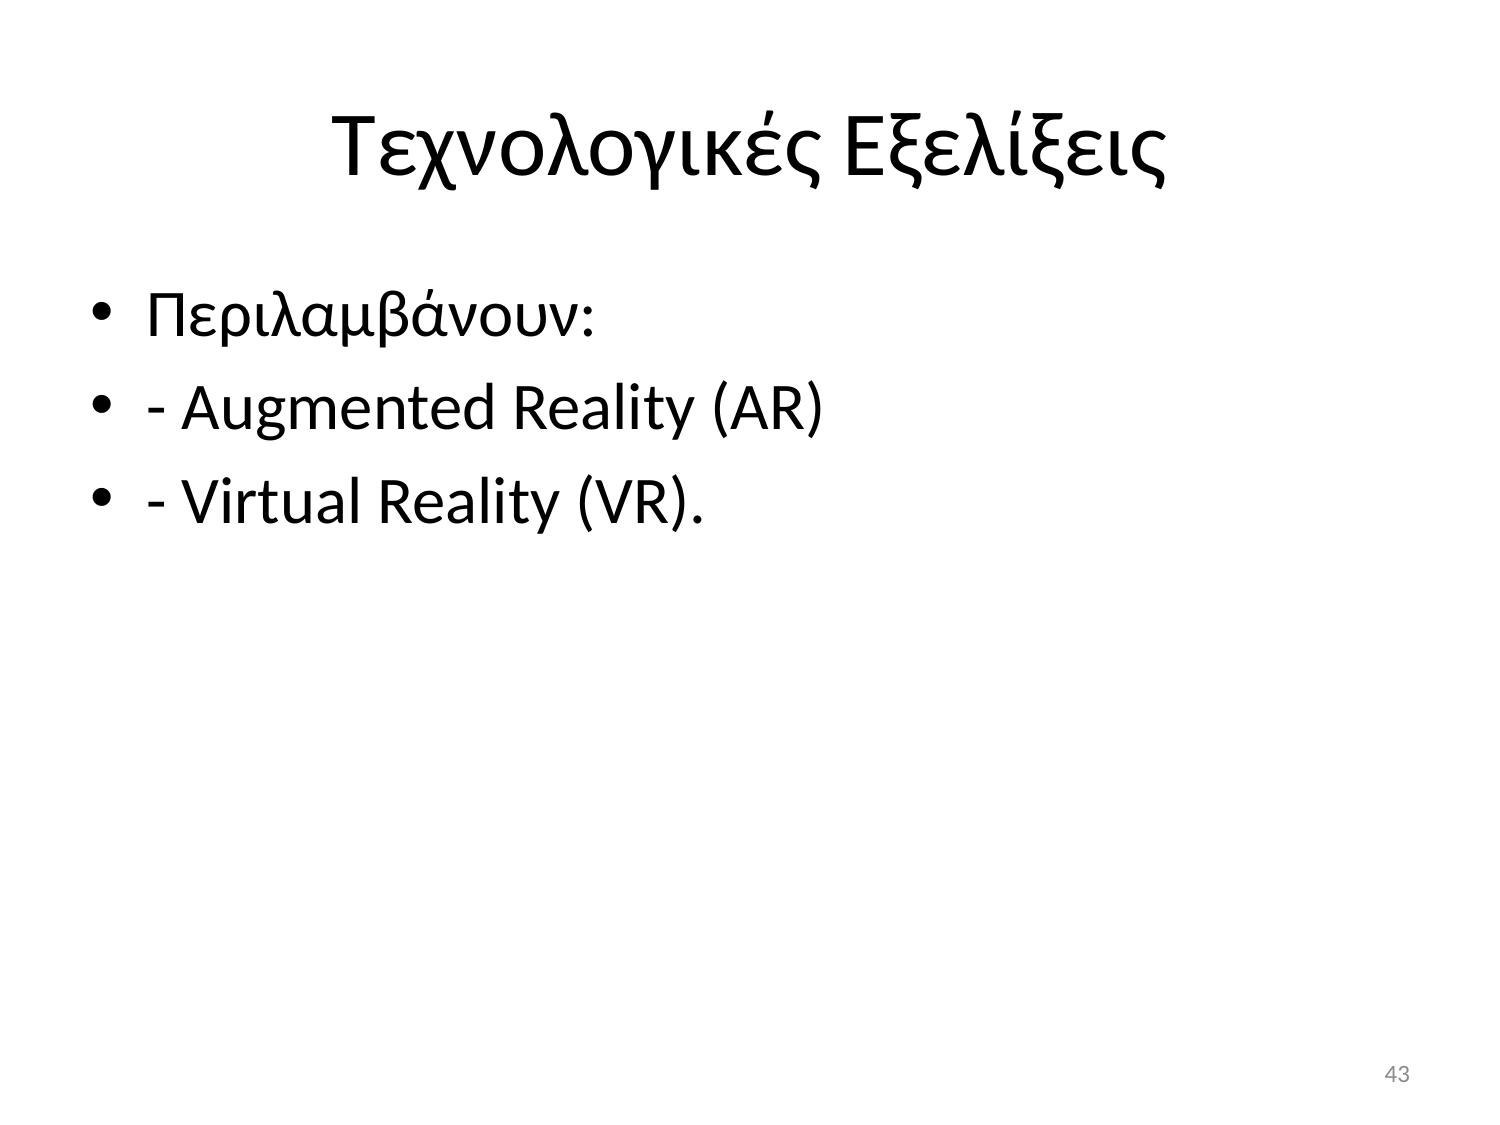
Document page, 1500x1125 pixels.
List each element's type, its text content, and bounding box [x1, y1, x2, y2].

title Τεχνολογικές Εξελίξεις [75, 45, 1425, 233]
slide_number 43 [1074, 1042, 1425, 1103]
list Περιλαμβάνουν: - Augmented Reality (AR) - Virtual Reality (VR). [75, 262, 1425, 1005]
